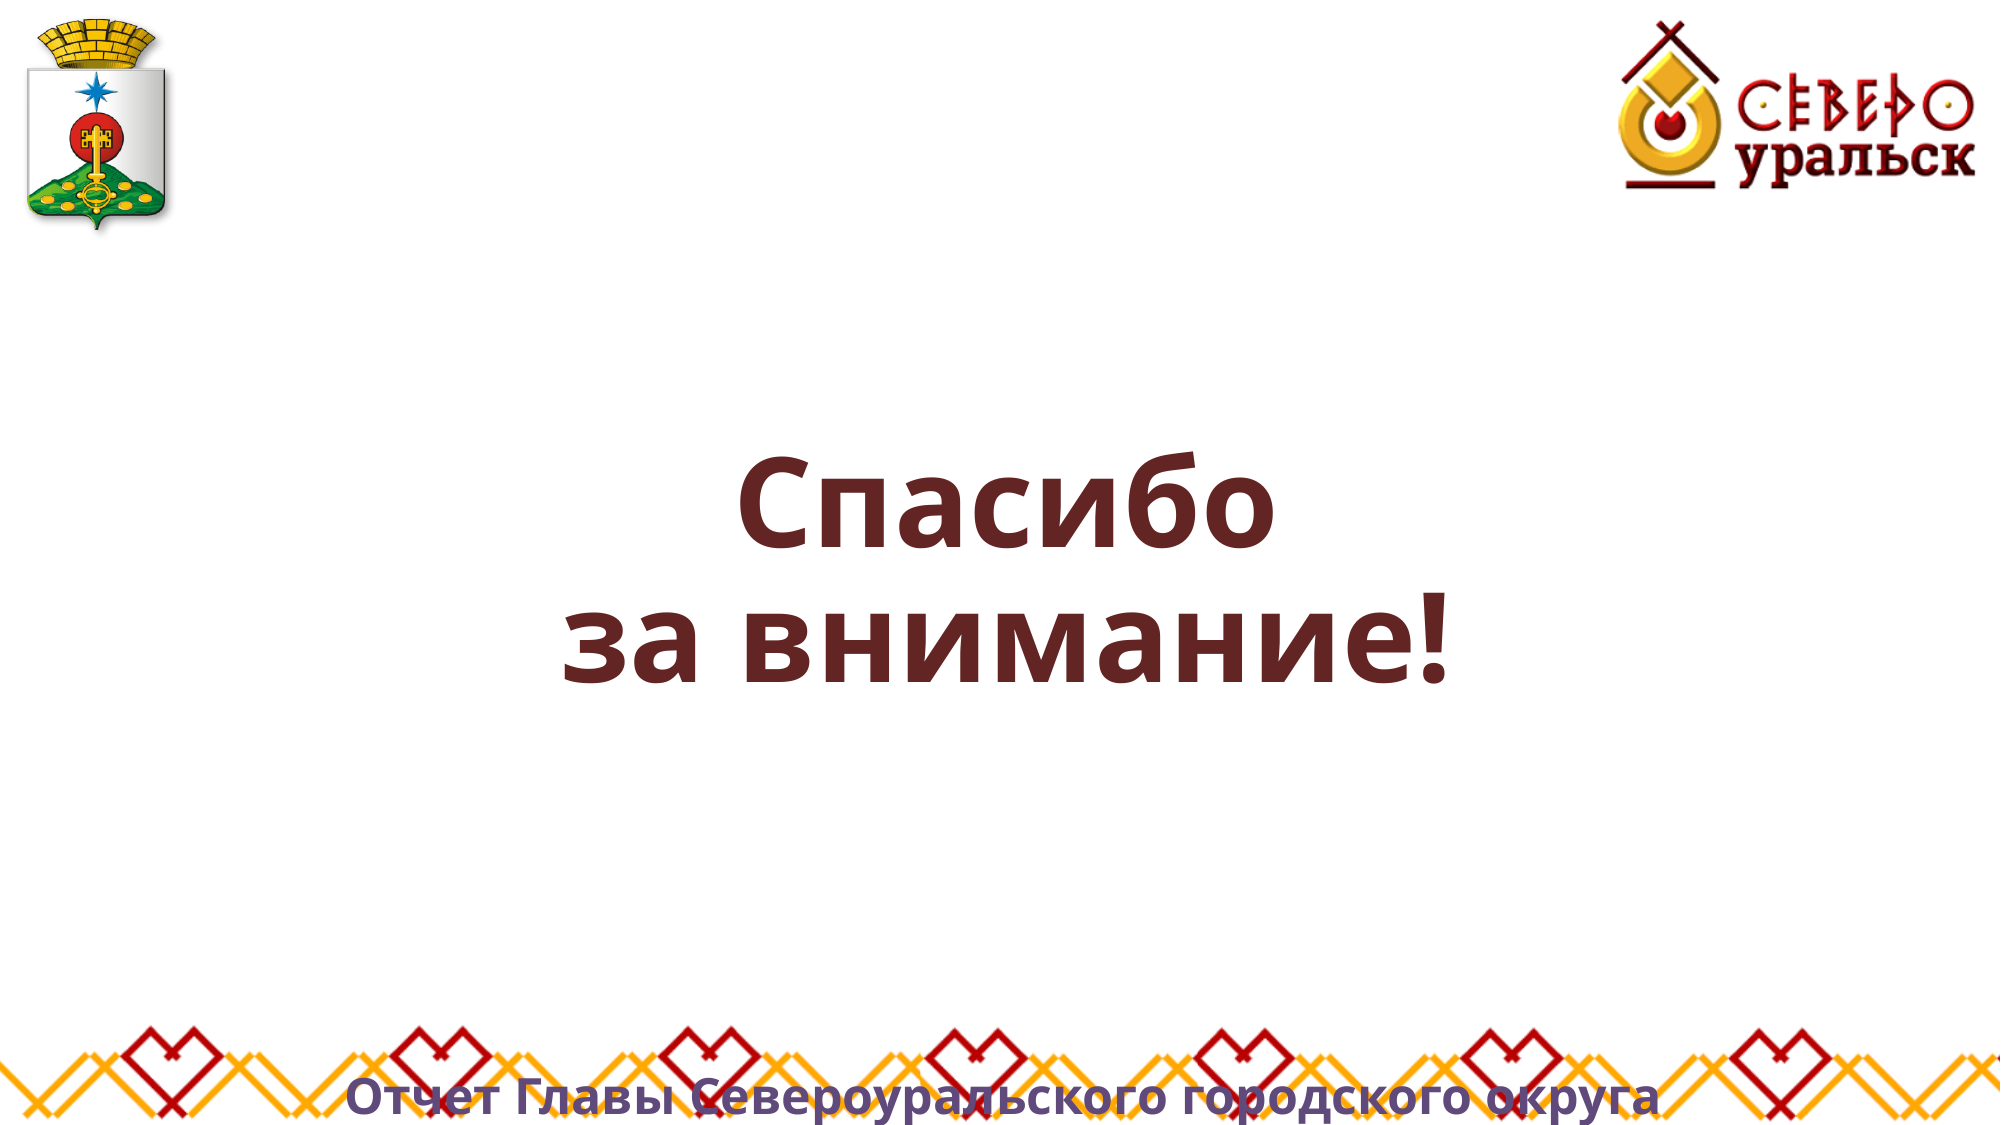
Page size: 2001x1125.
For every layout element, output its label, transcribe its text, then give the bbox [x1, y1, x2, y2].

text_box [0, 1020, 2000, 1125]
picture [27, 18, 165, 230]
title Спасибо за внимание! [6, 159, 2000, 731]
picture [1616, 19, 1986, 197]
